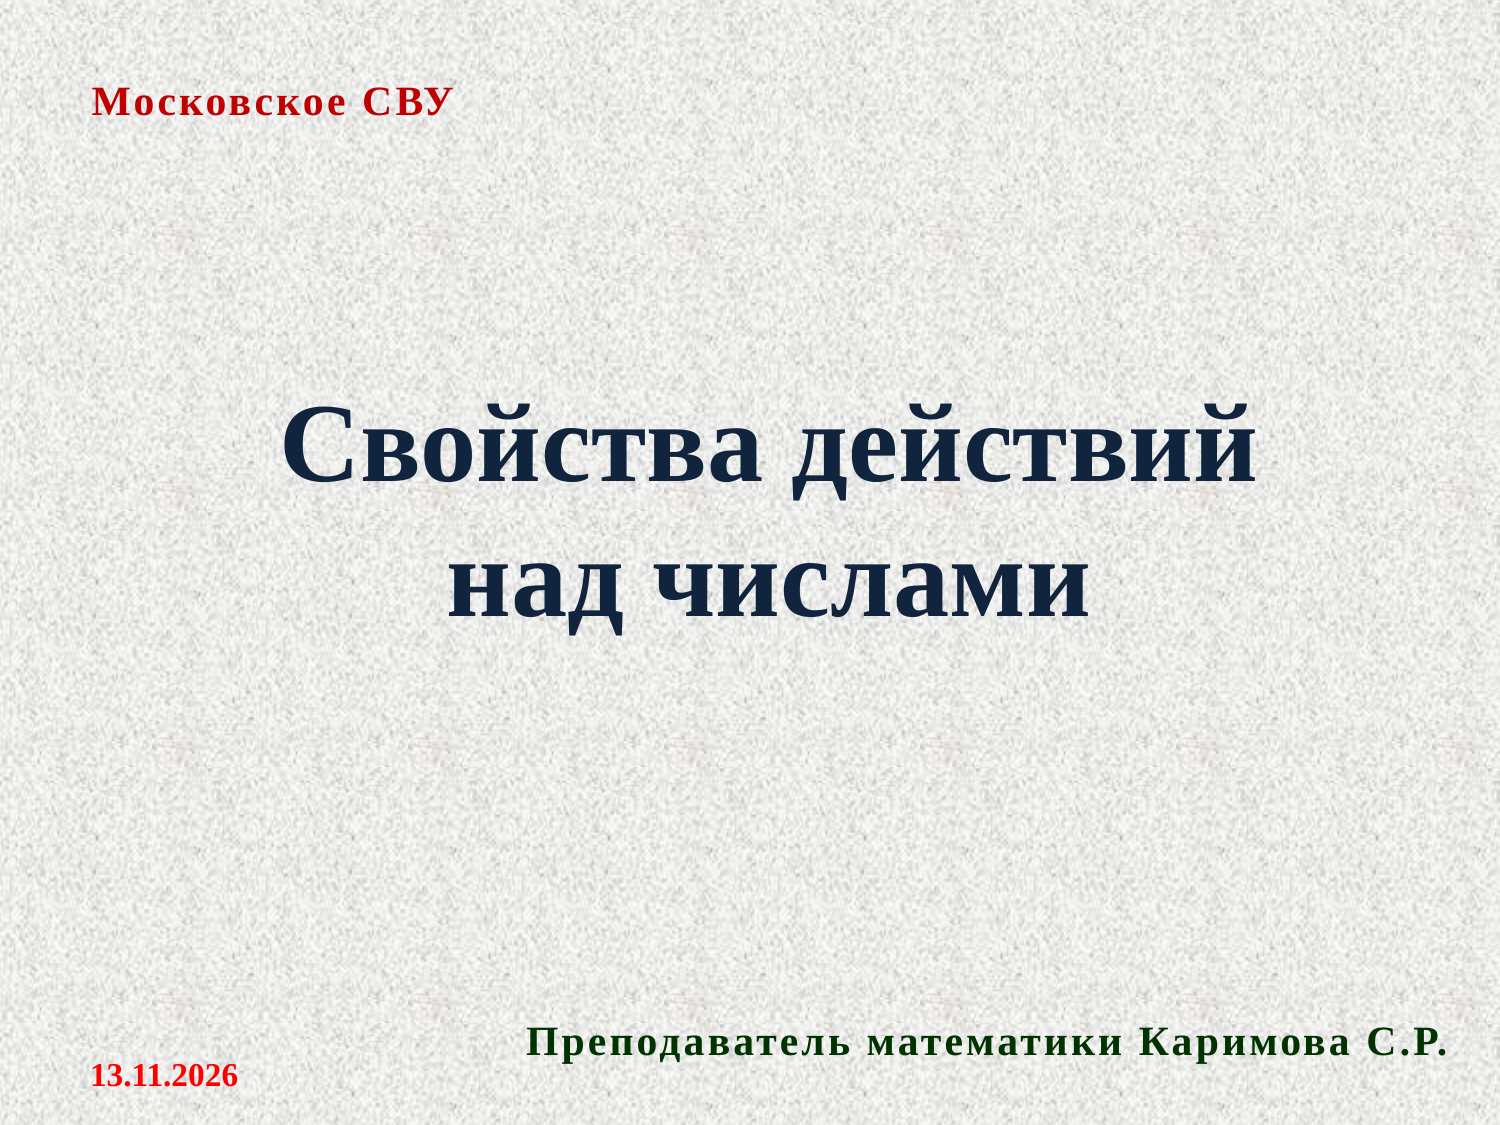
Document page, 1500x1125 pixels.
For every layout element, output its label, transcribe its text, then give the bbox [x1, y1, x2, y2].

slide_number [75, 1042, 274, 1103]
text_box Московское СВУ [76, 66, 470, 132]
text_box Свойства действий над числами [206, 361, 1332, 647]
picture [0, 0, 1500, 1125]
text_box Преподаватель математики Каримова С.Р. [511, 1006, 1464, 1072]
